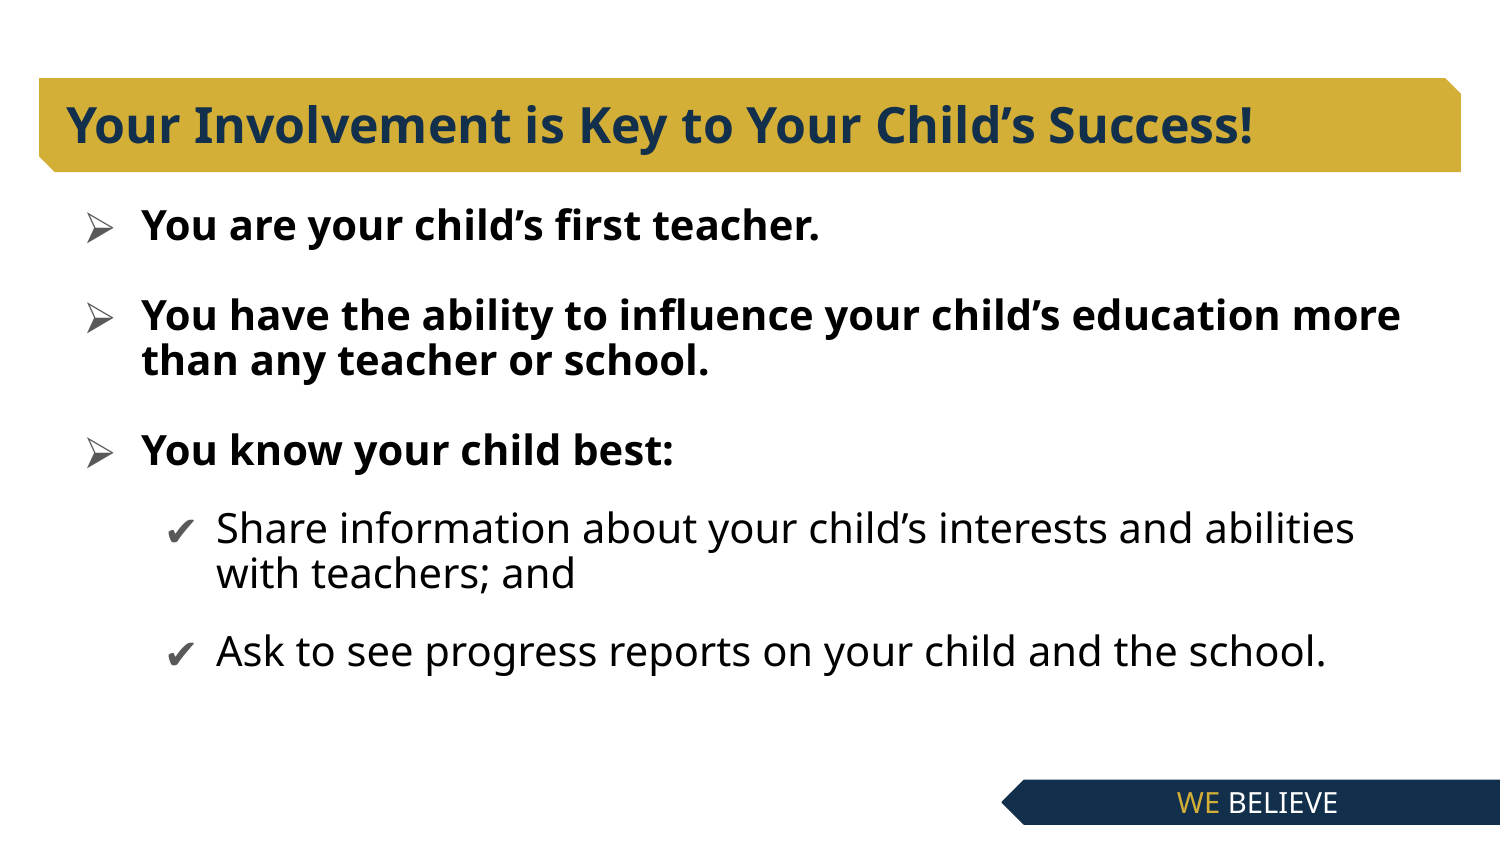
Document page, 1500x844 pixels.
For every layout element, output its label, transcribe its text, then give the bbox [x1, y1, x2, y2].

list You are your child’s first teacher. You have the ability to influence your child’s education more than any teacher or school. You know your child best: Share information about your child’s interests and abilities with teachers; and Ask to see progress reports on your child and the school. [51, 189, 1449, 750]
title Your Involvement is Key to Your Child’s Success! [51, 78, 1449, 173]
